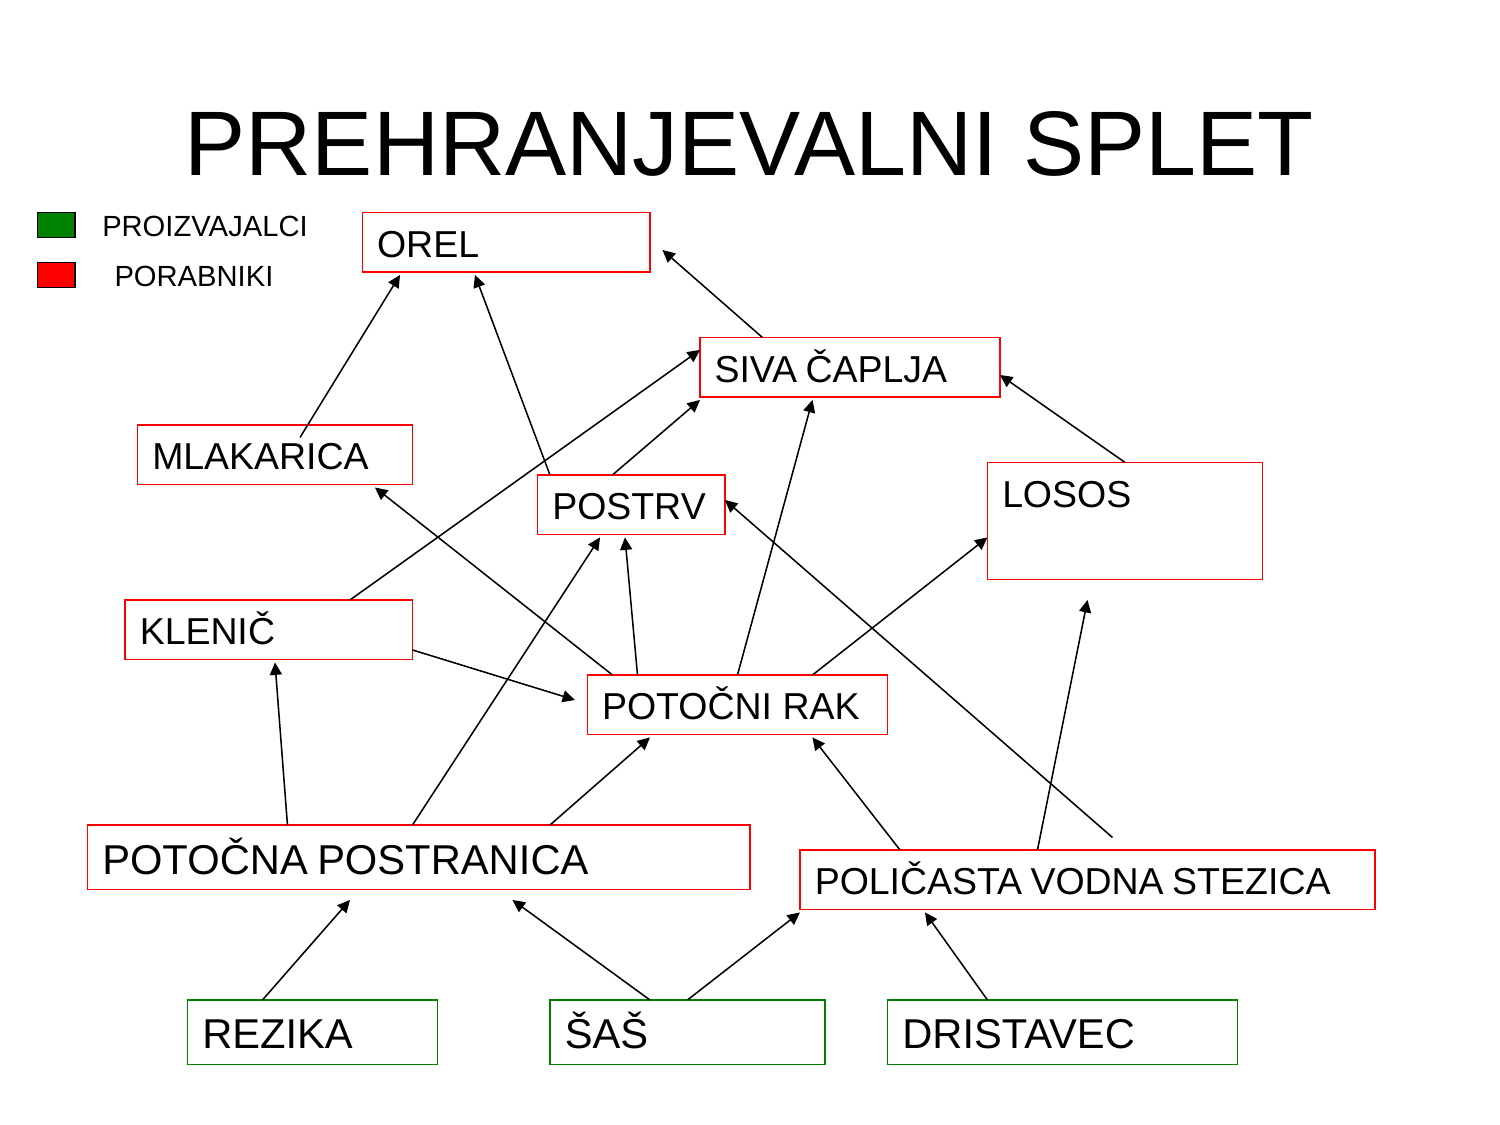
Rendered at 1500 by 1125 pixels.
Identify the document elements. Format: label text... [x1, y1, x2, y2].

text_box [549, 737, 650, 826]
text_box POTOČNA POSTRANICA [87, 825, 750, 890]
text_box [612, 399, 700, 476]
text_box LOSOS [987, 462, 1263, 580]
text_box [37, 262, 75, 288]
text_box [269, 662, 288, 826]
text_box POLIČASTA VODNA STEZICA [800, 849, 1375, 910]
text_box [662, 249, 763, 338]
text_box [773, 399, 816, 542]
text_box [512, 900, 651, 1001]
text_box PROIZVAJALCI [87, 199, 338, 250]
text_box [299, 274, 400, 438]
text_box PORABNIKI [99, 249, 313, 300]
text_box ŠAŠ [549, 999, 825, 1065]
text_box OREL [362, 212, 650, 273]
text_box REZIKA [187, 999, 438, 1065]
text_box [37, 212, 75, 238]
text_box [508, 679, 575, 703]
text_box [812, 737, 901, 851]
text_box [687, 912, 800, 1001]
text_box [375, 487, 437, 537]
text_box POTOČNI RAK [587, 674, 888, 735]
text_box [412, 537, 601, 826]
text_box [1050, 600, 1092, 783]
text_box DRISTAVEC [887, 999, 1238, 1065]
text_box SIVA ČAPLJA [699, 337, 1000, 398]
text_box [724, 499, 1113, 838]
text_box [924, 912, 988, 1001]
text_box [473, 274, 545, 460]
text_box POSTRV [537, 474, 725, 535]
title PREHRANJEVALNI SPLET [75, 45, 1425, 233]
text_box KLENIČ [124, 599, 413, 660]
text_box [349, 349, 700, 601]
text_box [262, 900, 350, 1001]
text_box [873, 537, 988, 628]
text_box MLAKARICA [137, 424, 413, 485]
text_box [999, 375, 1126, 463]
text_box [619, 537, 638, 676]
